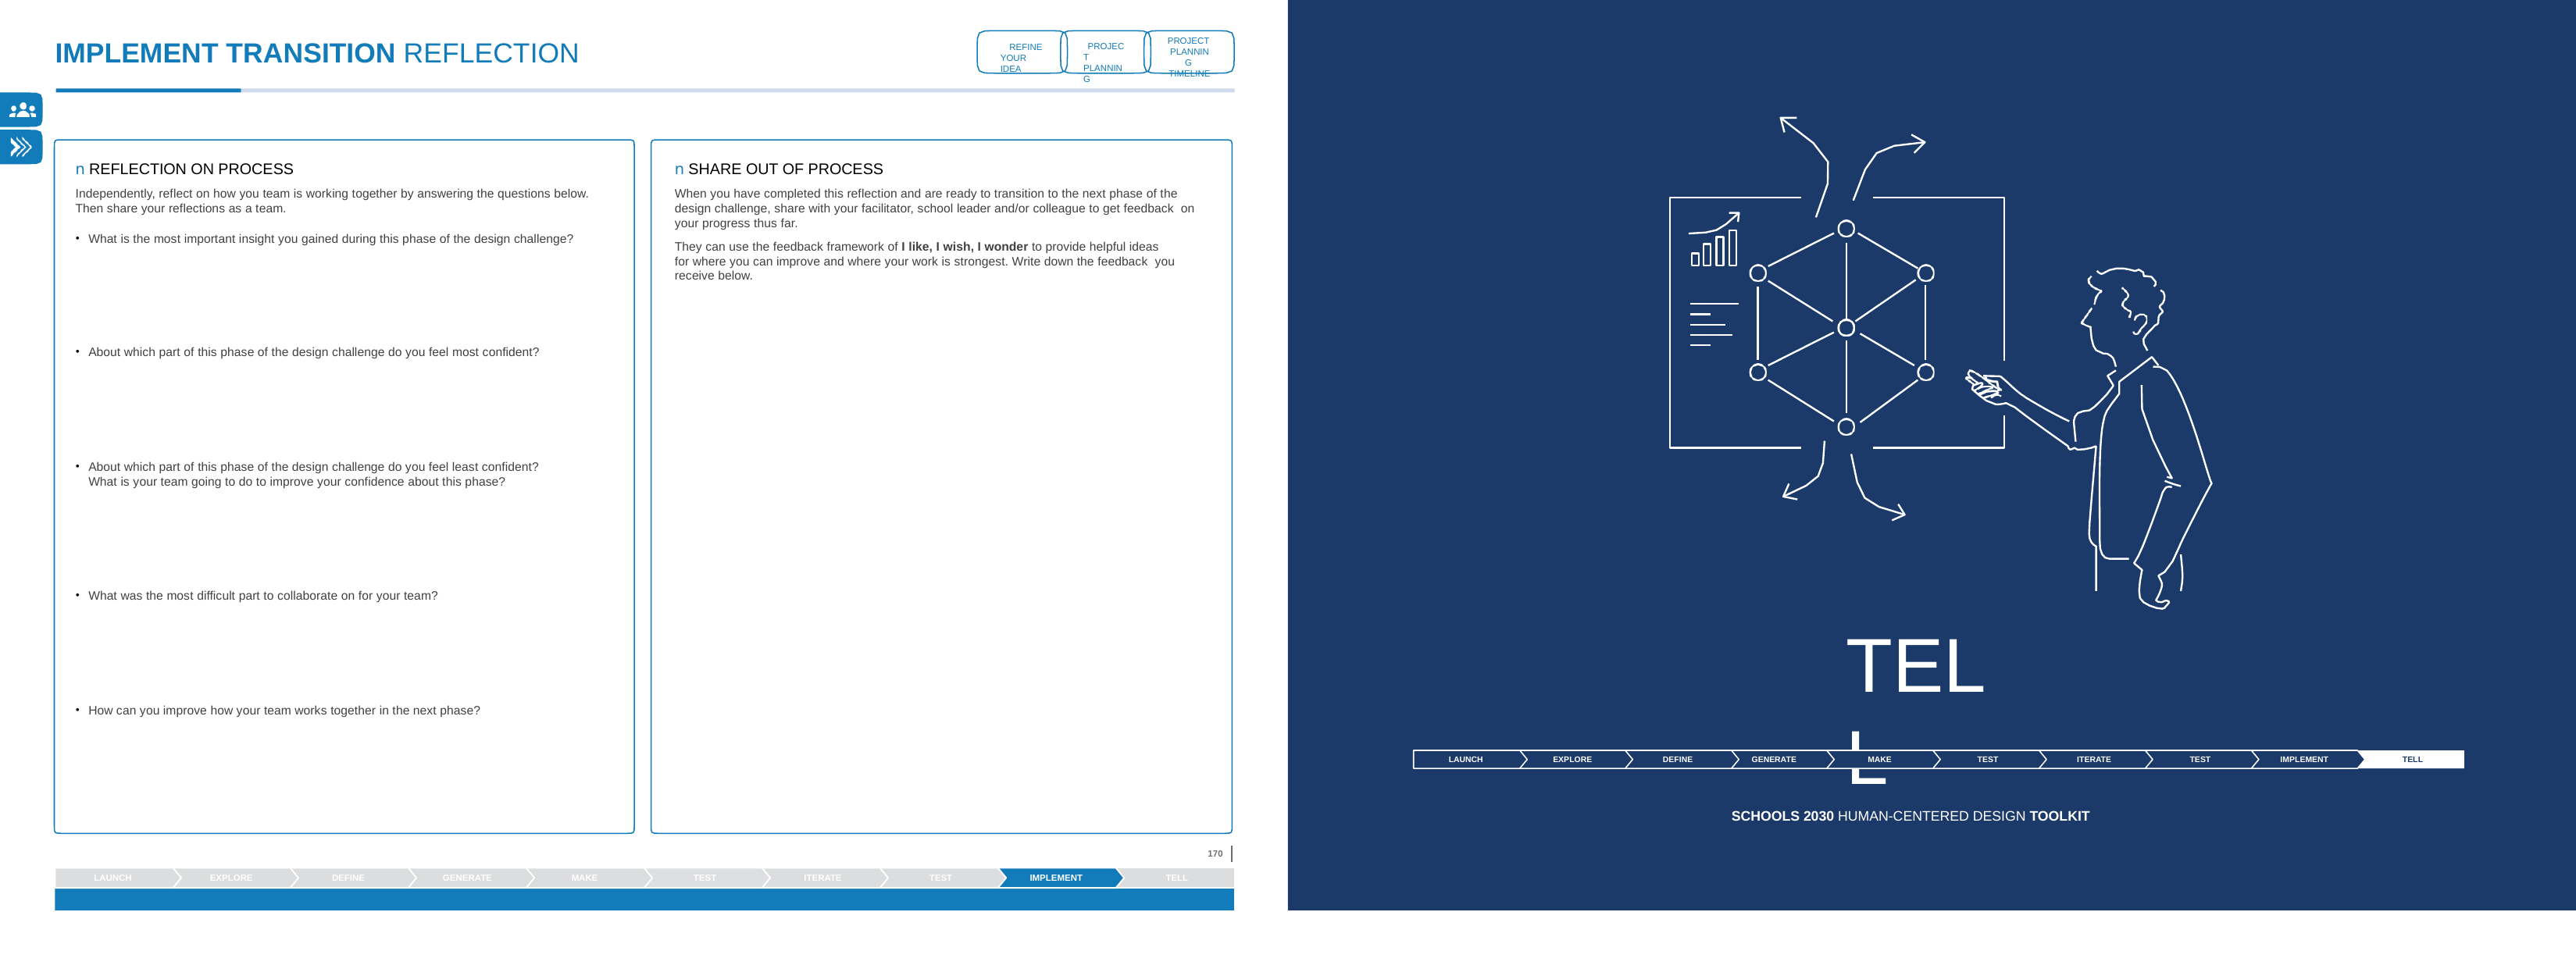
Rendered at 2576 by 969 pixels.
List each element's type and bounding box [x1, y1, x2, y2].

text_box [54, 140, 635, 834]
text_box [976, 30, 1235, 84]
text_box [1287, 0, 2576, 910]
text_box [0, 92, 43, 165]
text_box [651, 140, 1233, 834]
title [53, 34, 634, 198]
text_box [55, 88, 1235, 93]
text_box [55, 845, 1235, 911]
